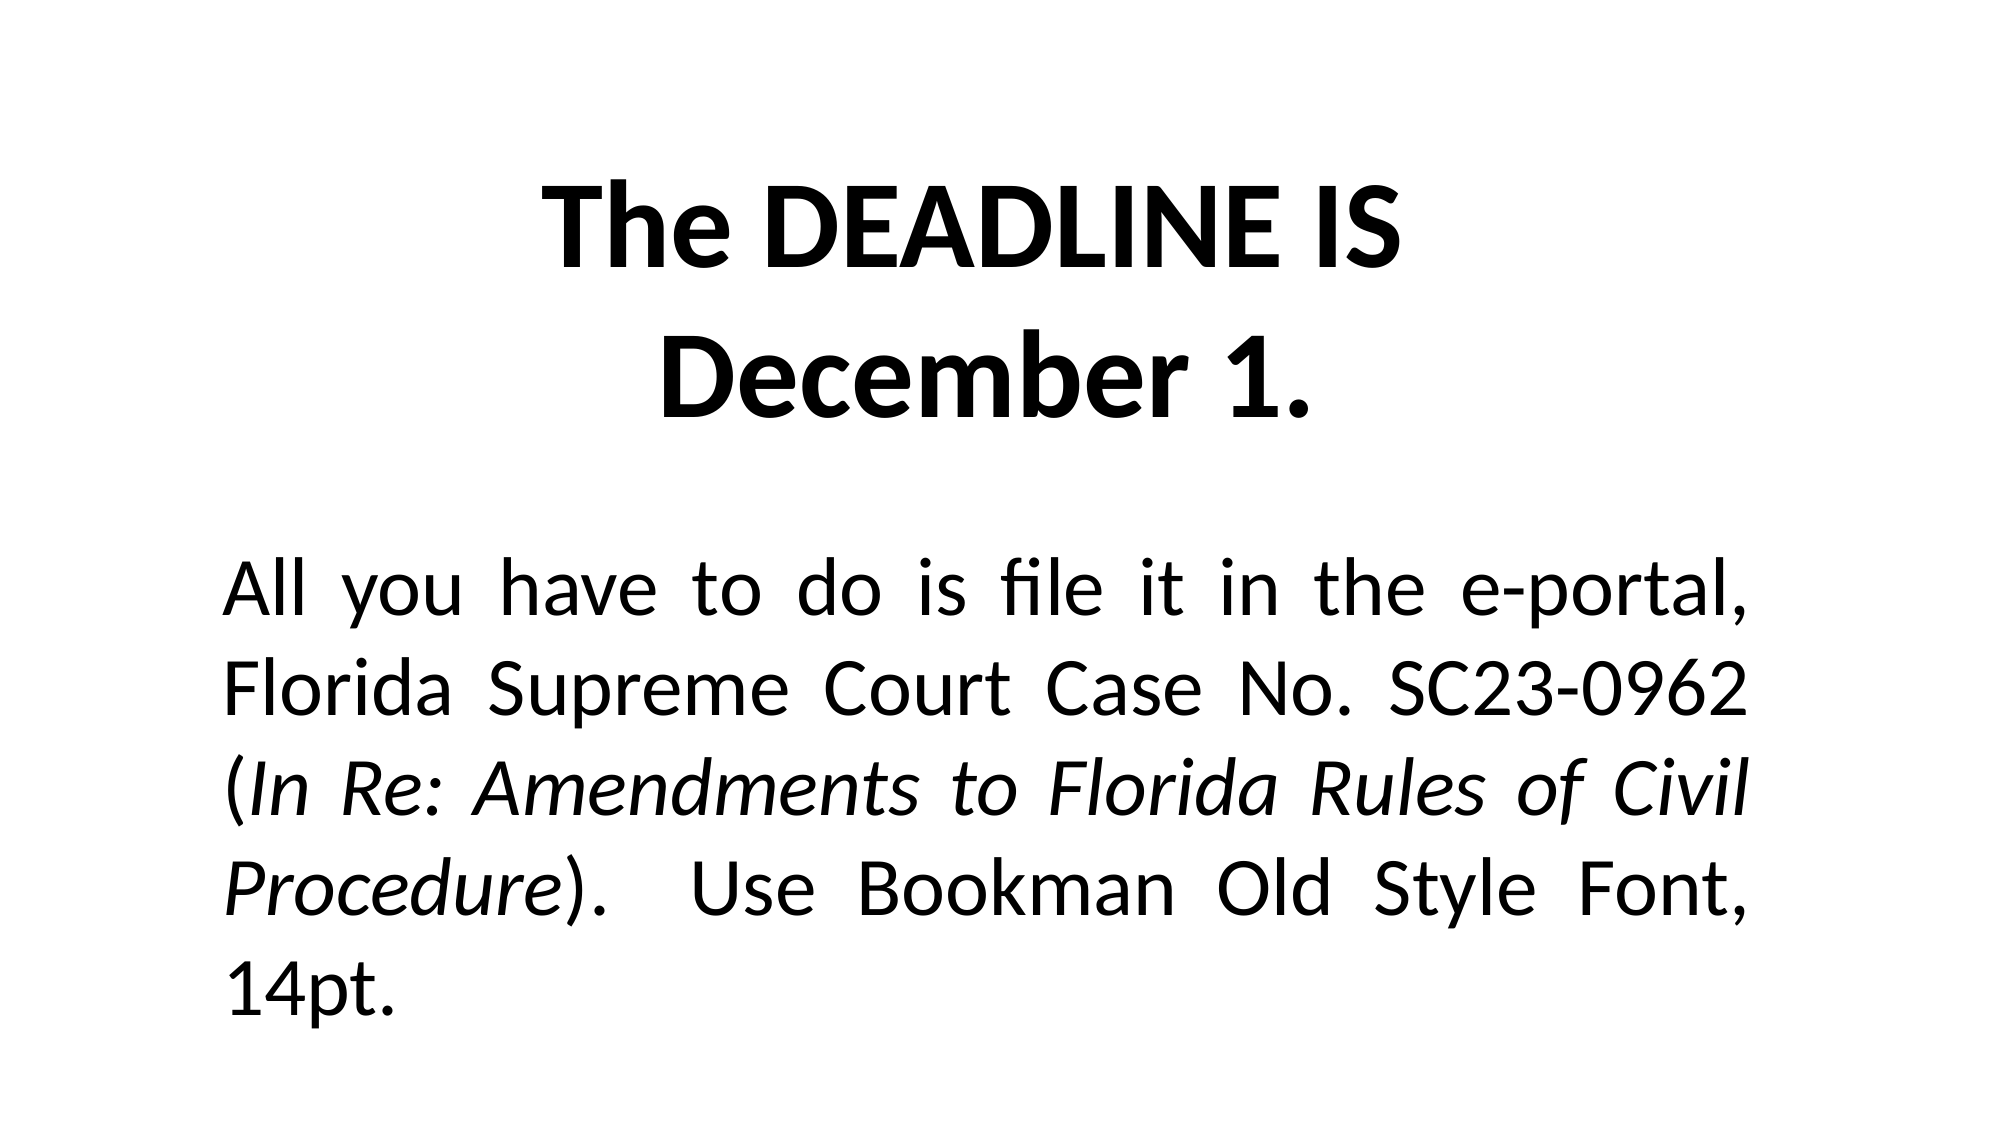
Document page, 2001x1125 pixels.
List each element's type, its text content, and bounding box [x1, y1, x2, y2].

text_box The DEADLINE IS December 1. All you have to do is file it in the e-portal, Florida Supreme Court Case No. SC23-0962 (In Re: Amendments to Florida Rules of Civil Procedure). Use Bookman Old Style Font, 14pt. [207, 134, 1767, 1040]
